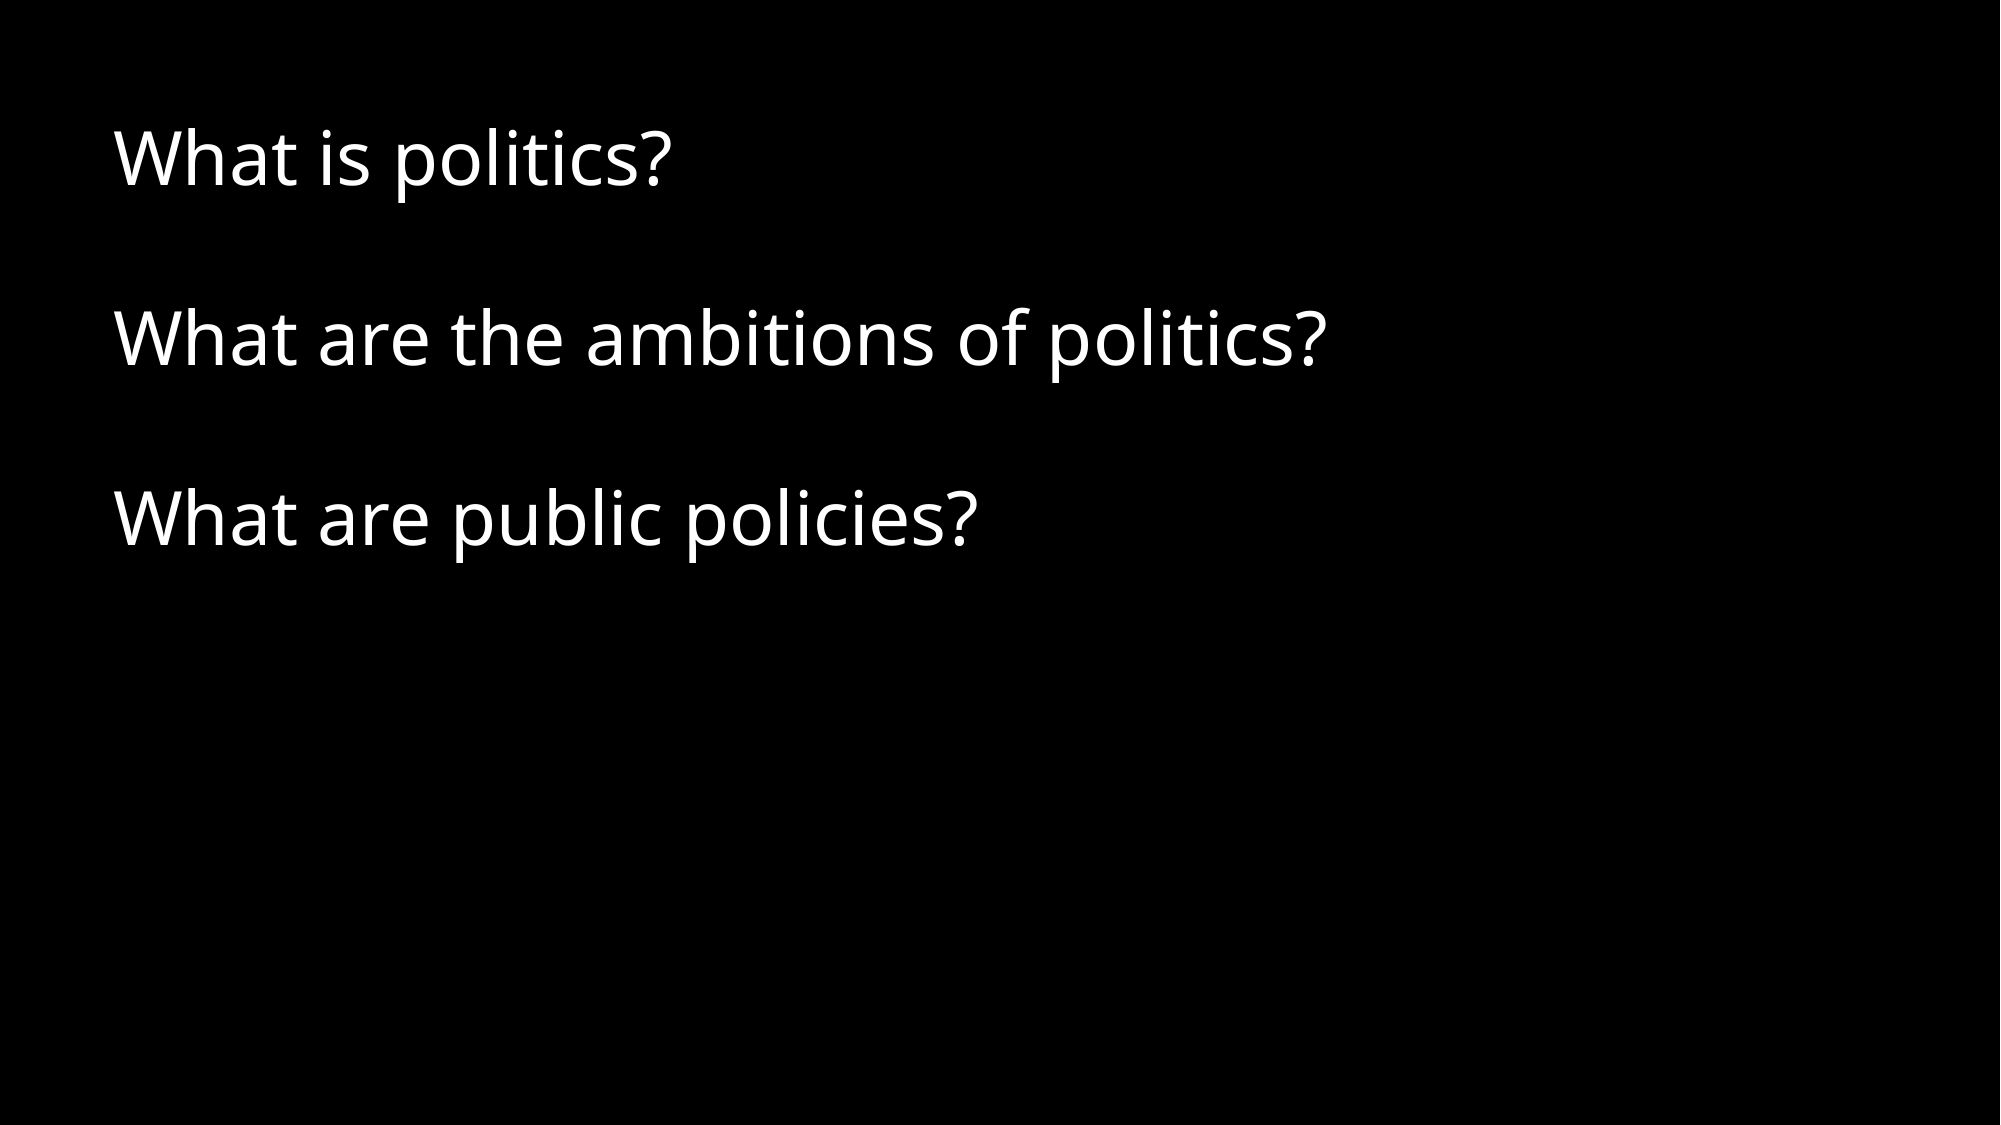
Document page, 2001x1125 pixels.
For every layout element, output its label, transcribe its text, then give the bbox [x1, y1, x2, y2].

text_box What is politics? What are the ambitions of politics? What are public policies? [98, 102, 1901, 568]
